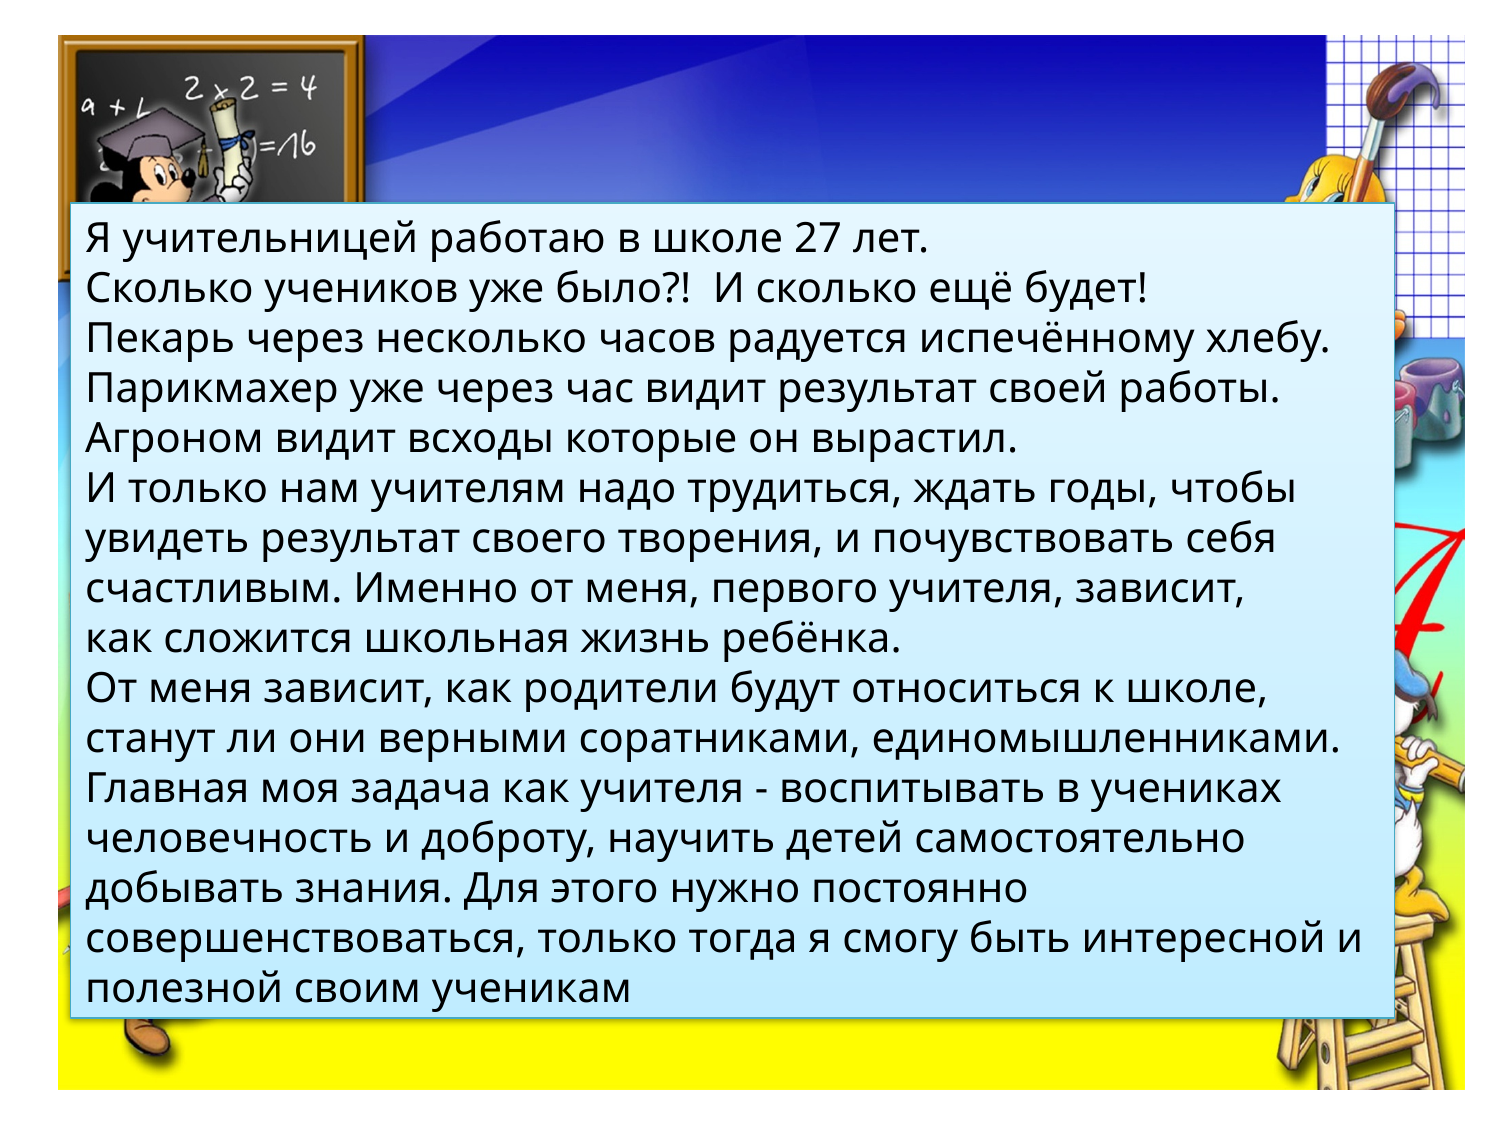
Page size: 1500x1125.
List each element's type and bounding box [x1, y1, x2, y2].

picture [58, 34, 1466, 1091]
